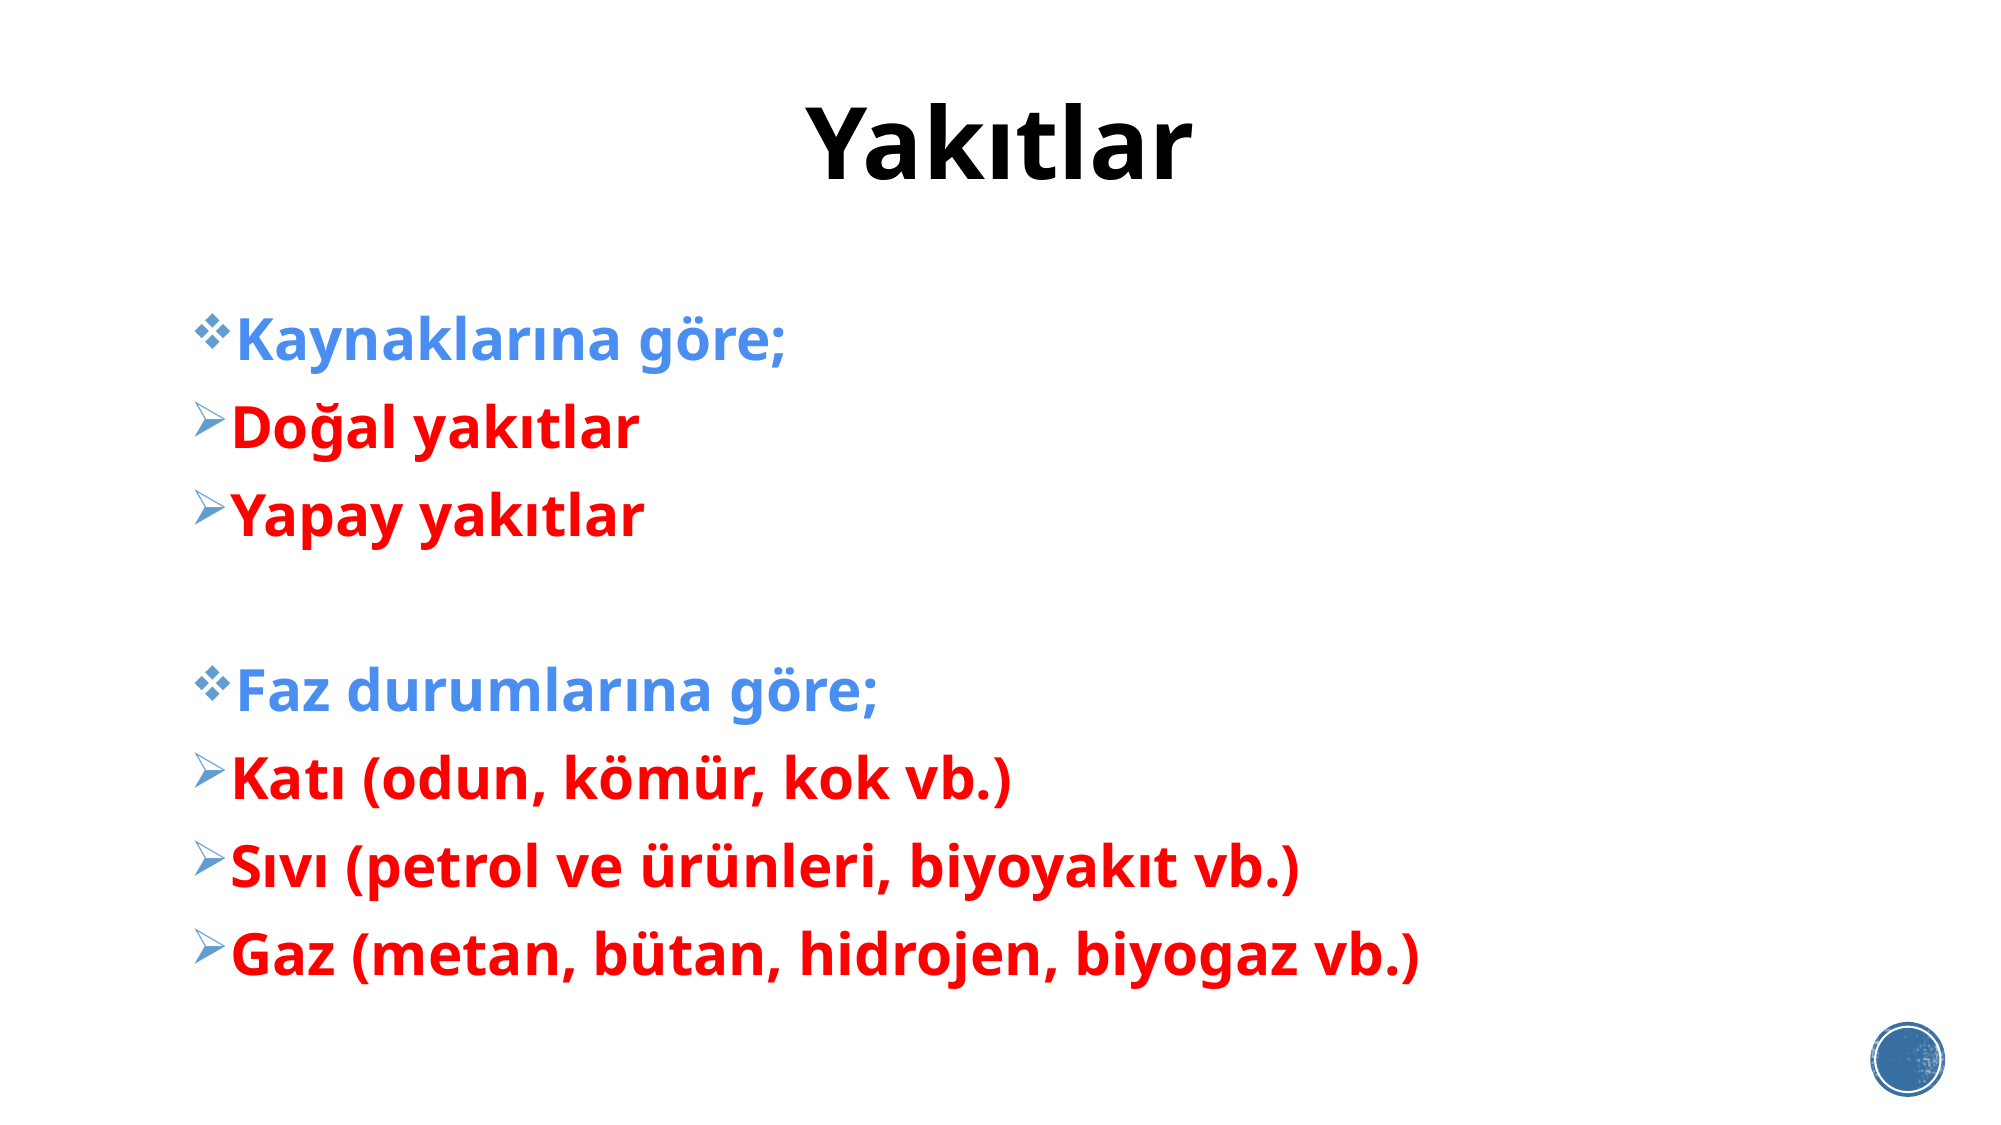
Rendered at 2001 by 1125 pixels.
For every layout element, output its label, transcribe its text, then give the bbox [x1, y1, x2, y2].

list Kaynaklarına göre; Doğal yakıtlar Yapay yakıtlar Faz durumlarına göre; Katı (odun, kömür, kok vb.) Sıvı (petrol ve ürünleri, biyoyakıt vb.) Gaz (metan, bütan, hidrojen, biyogaz vb.) [175, 207, 1826, 1013]
title Yakıtlar [175, 79, 1826, 207]
